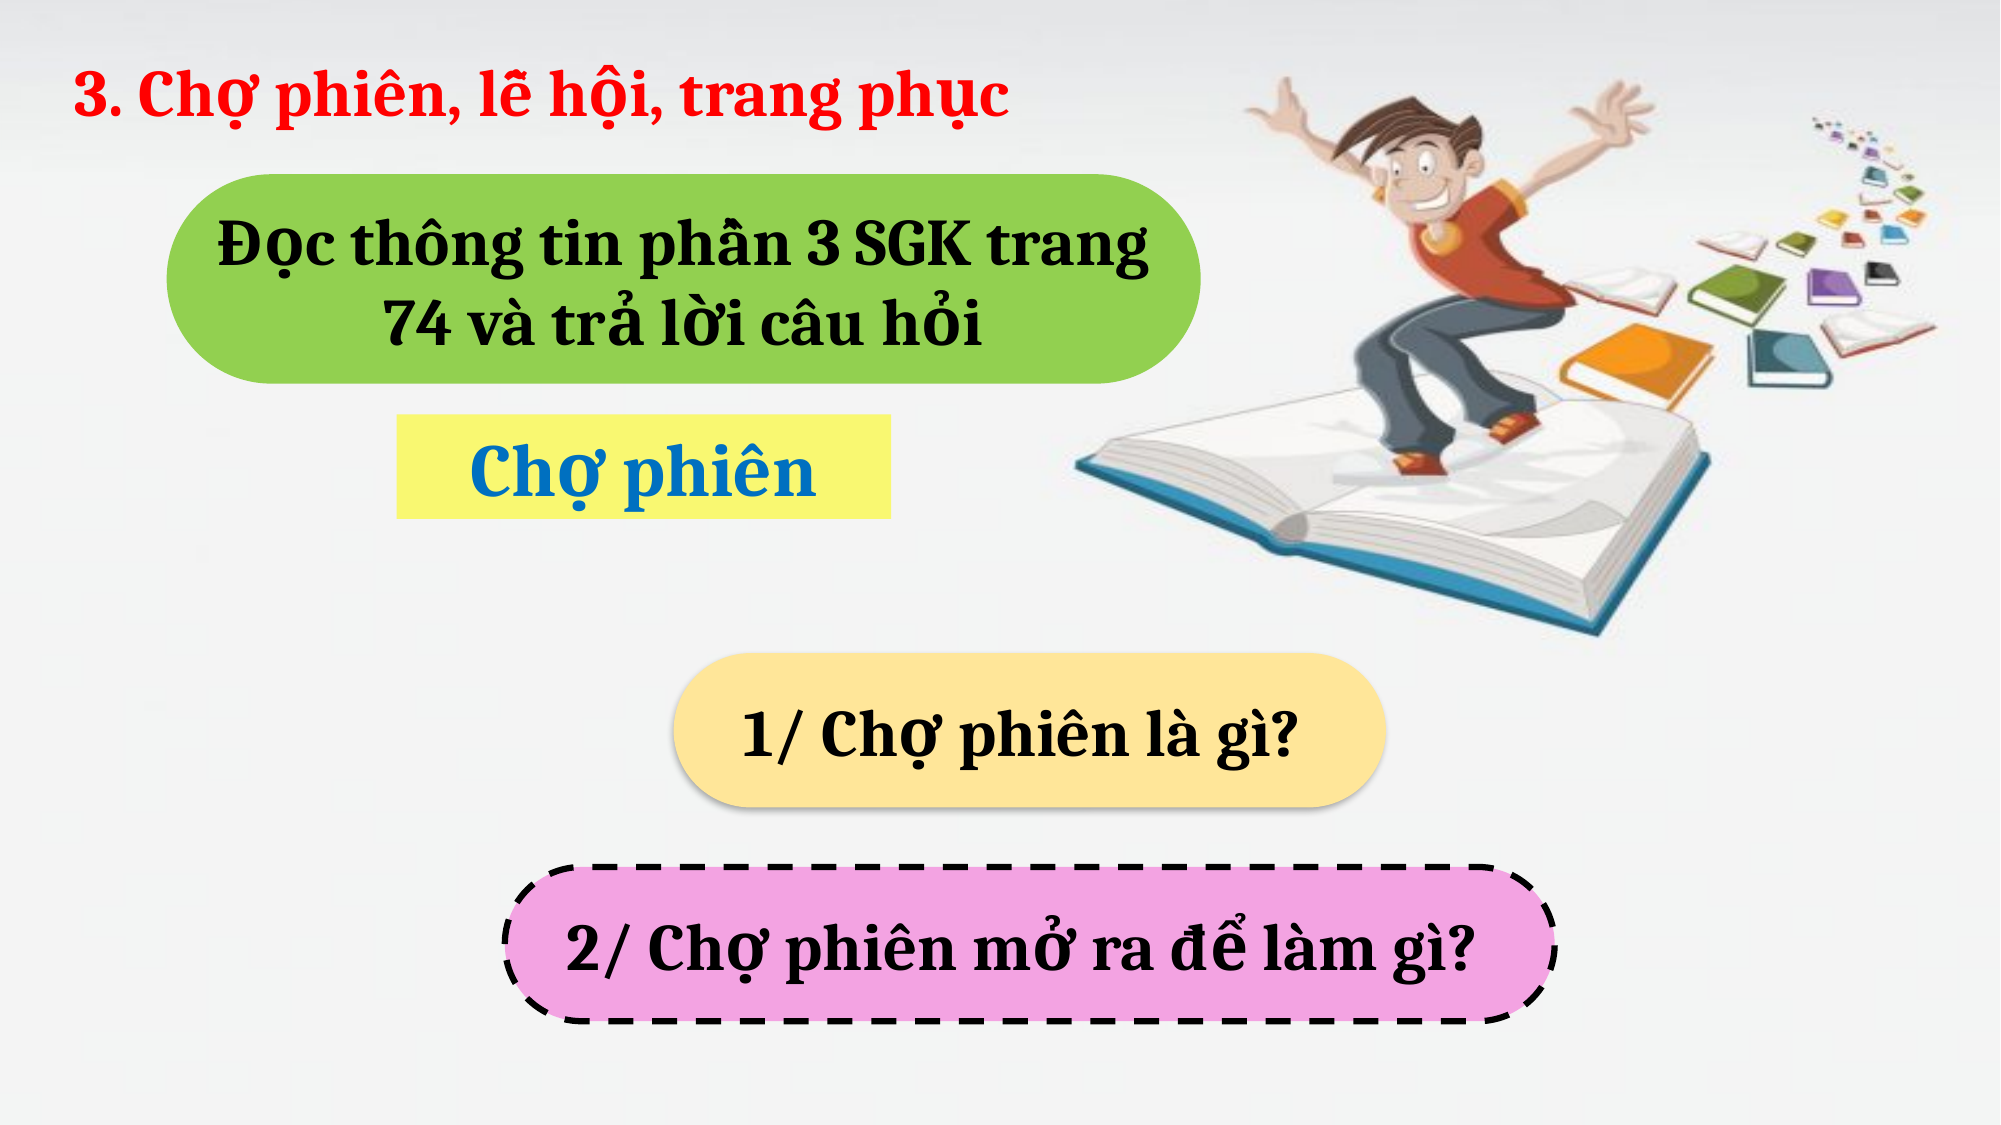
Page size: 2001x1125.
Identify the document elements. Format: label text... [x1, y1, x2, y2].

text_box Đọc thông tin phần 3 SGK trang 74 và trả lời câu hỏi [165, 173, 1202, 385]
text_box 2/ Chợ phiên mở ra để làm gì? [503, 865, 1556, 1023]
picture [0, 0, 2001, 1125]
text_box 1/ Chợ phiên là gì? [672, 652, 1387, 809]
text_box 3. Chợ phiên, lễ hội, trang phục [59, 51, 1164, 156]
text_box Chợ phiên [396, 414, 892, 519]
